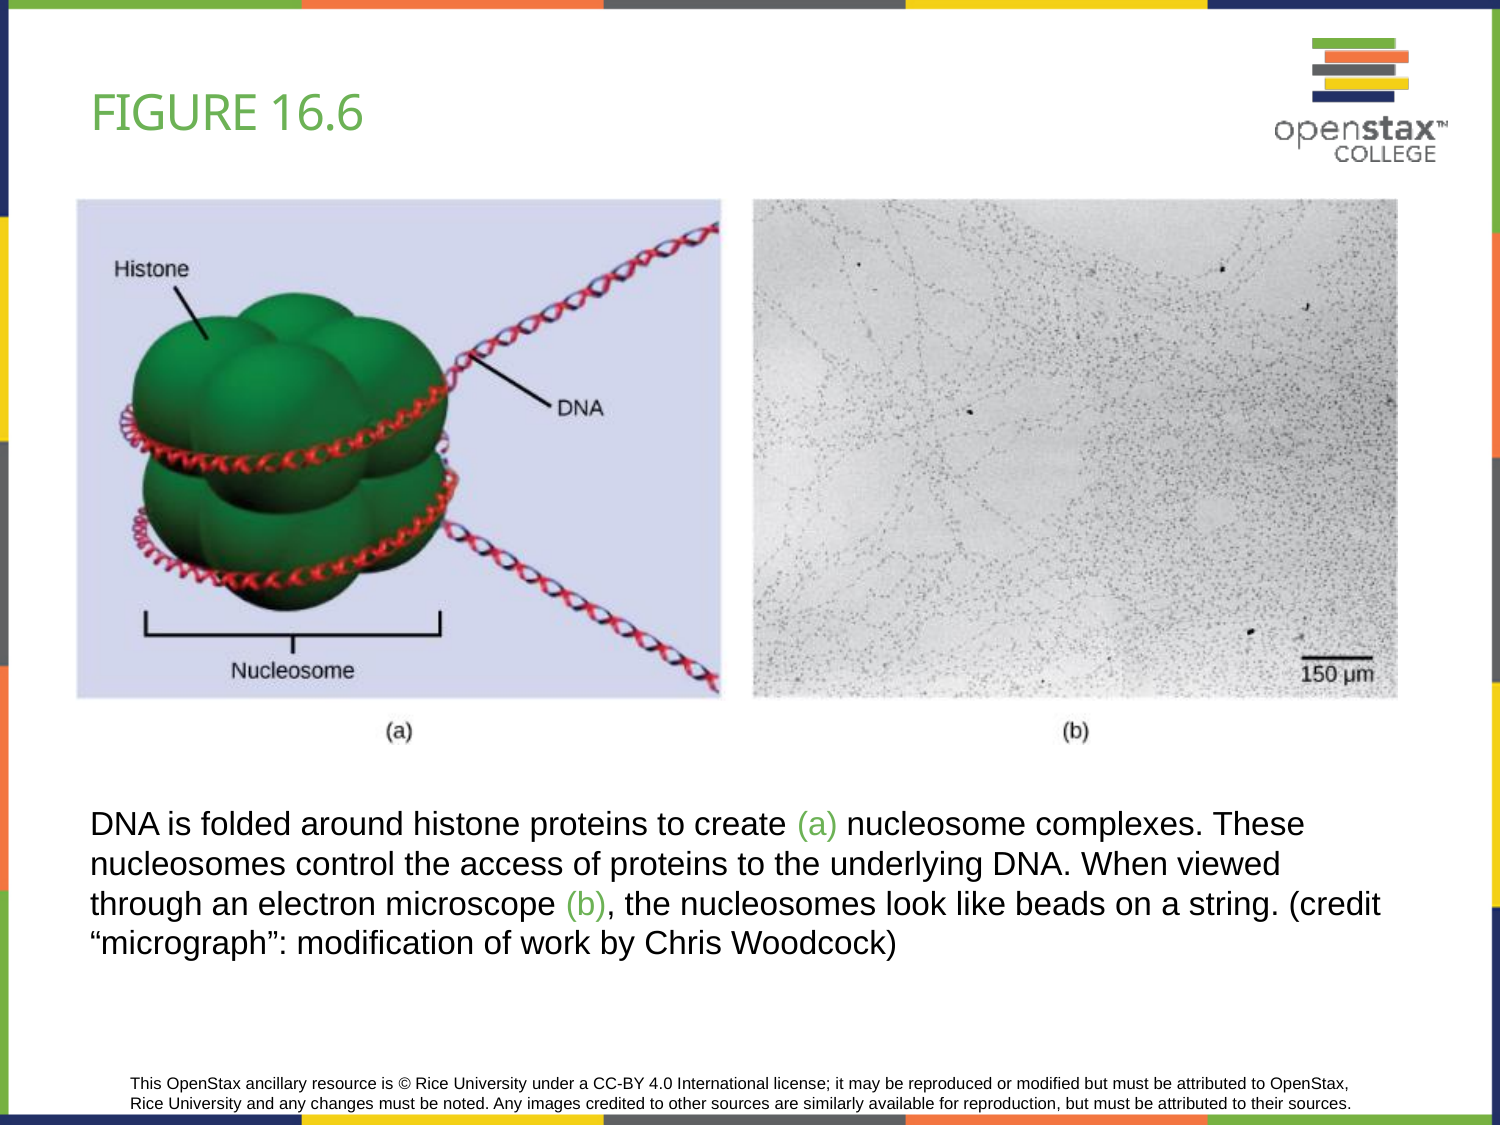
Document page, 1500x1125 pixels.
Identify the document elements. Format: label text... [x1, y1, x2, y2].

list DNA is folded around histone proteins to create (a) nucleosome complexes. These nucleosomes control the access of proteins to the underlying DNA. When viewed through an electron microscope (b), the nucleosomes look like beads on a string. (credit “micrograph”: modification of work by Chris Woodcock) [75, 794, 1398, 986]
footer This OpenStax ancillary resource is © Rice University under a CC-BY 4.0 International license; it may be reproduced or modified but must be attributed to OpenStax, Rice University and any changes must be noted. Any images credited to other sources are similarly available for reproduction, but must be attributed to their sources. [115, 1065, 1398, 1112]
title Figure 16.6 [75, 39, 1273, 148]
picture [0, 0, 1500, 1125]
